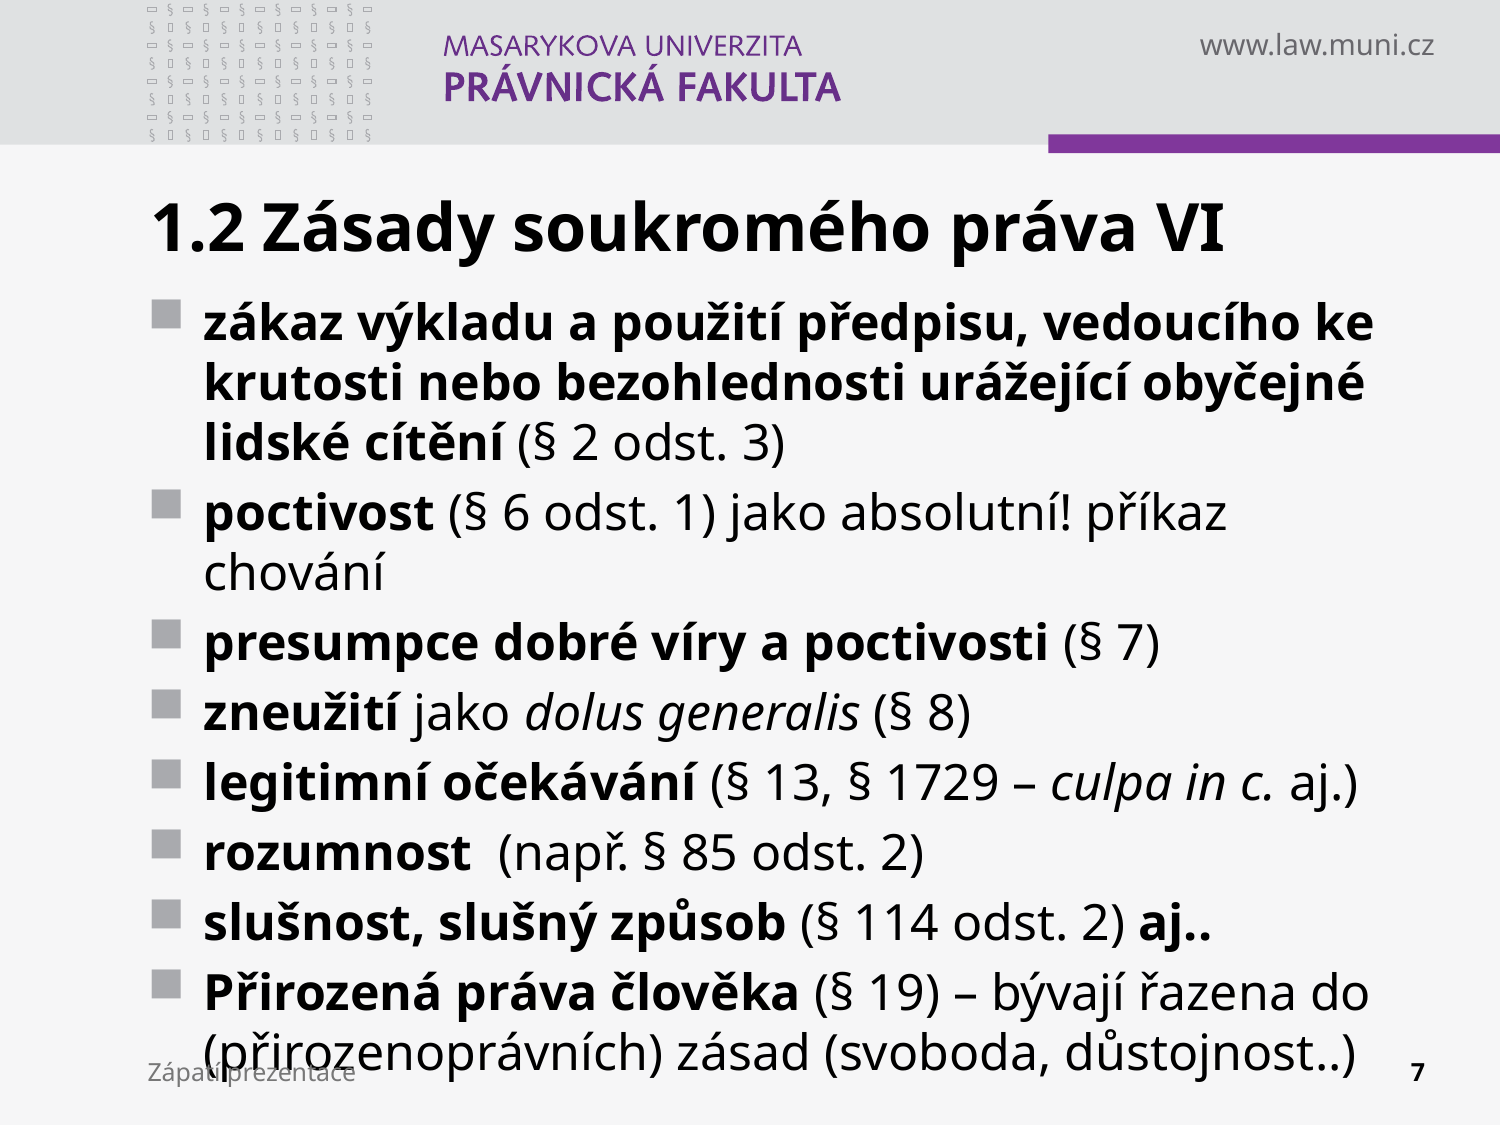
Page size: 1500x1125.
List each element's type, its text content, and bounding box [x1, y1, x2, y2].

title 1.2 Zásady soukromého práva VI [150, 184, 1425, 268]
slide_number 7 [1316, 1056, 1425, 1100]
list zákaz výkladu a použití předpisu, vedoucího ke krutosti nebo bezohlednosti urážející obyčejné lidské cítění (§ 2 odst. 3) poctivost (§ 6 odst. 1) jako absolutní! příkaz chování presumpce dobré víry a poctivosti (§ 7) zneužití jako dolus generalis (§ 8) legitimní očekávání (§ 13, § 1729 – culpa in c. aj.) rozumnost (např. § 85 odst. 2) slušnost, slušný způsob (§ 114 odst. 2) aj.. Přirozená práva člověka (§ 19) – bývají řazena do (přirozenoprávních) zásad (svoboda, důstojnost..) [147, 290, 1423, 1047]
footer Zápatí prezentace [147, 1056, 1269, 1100]
